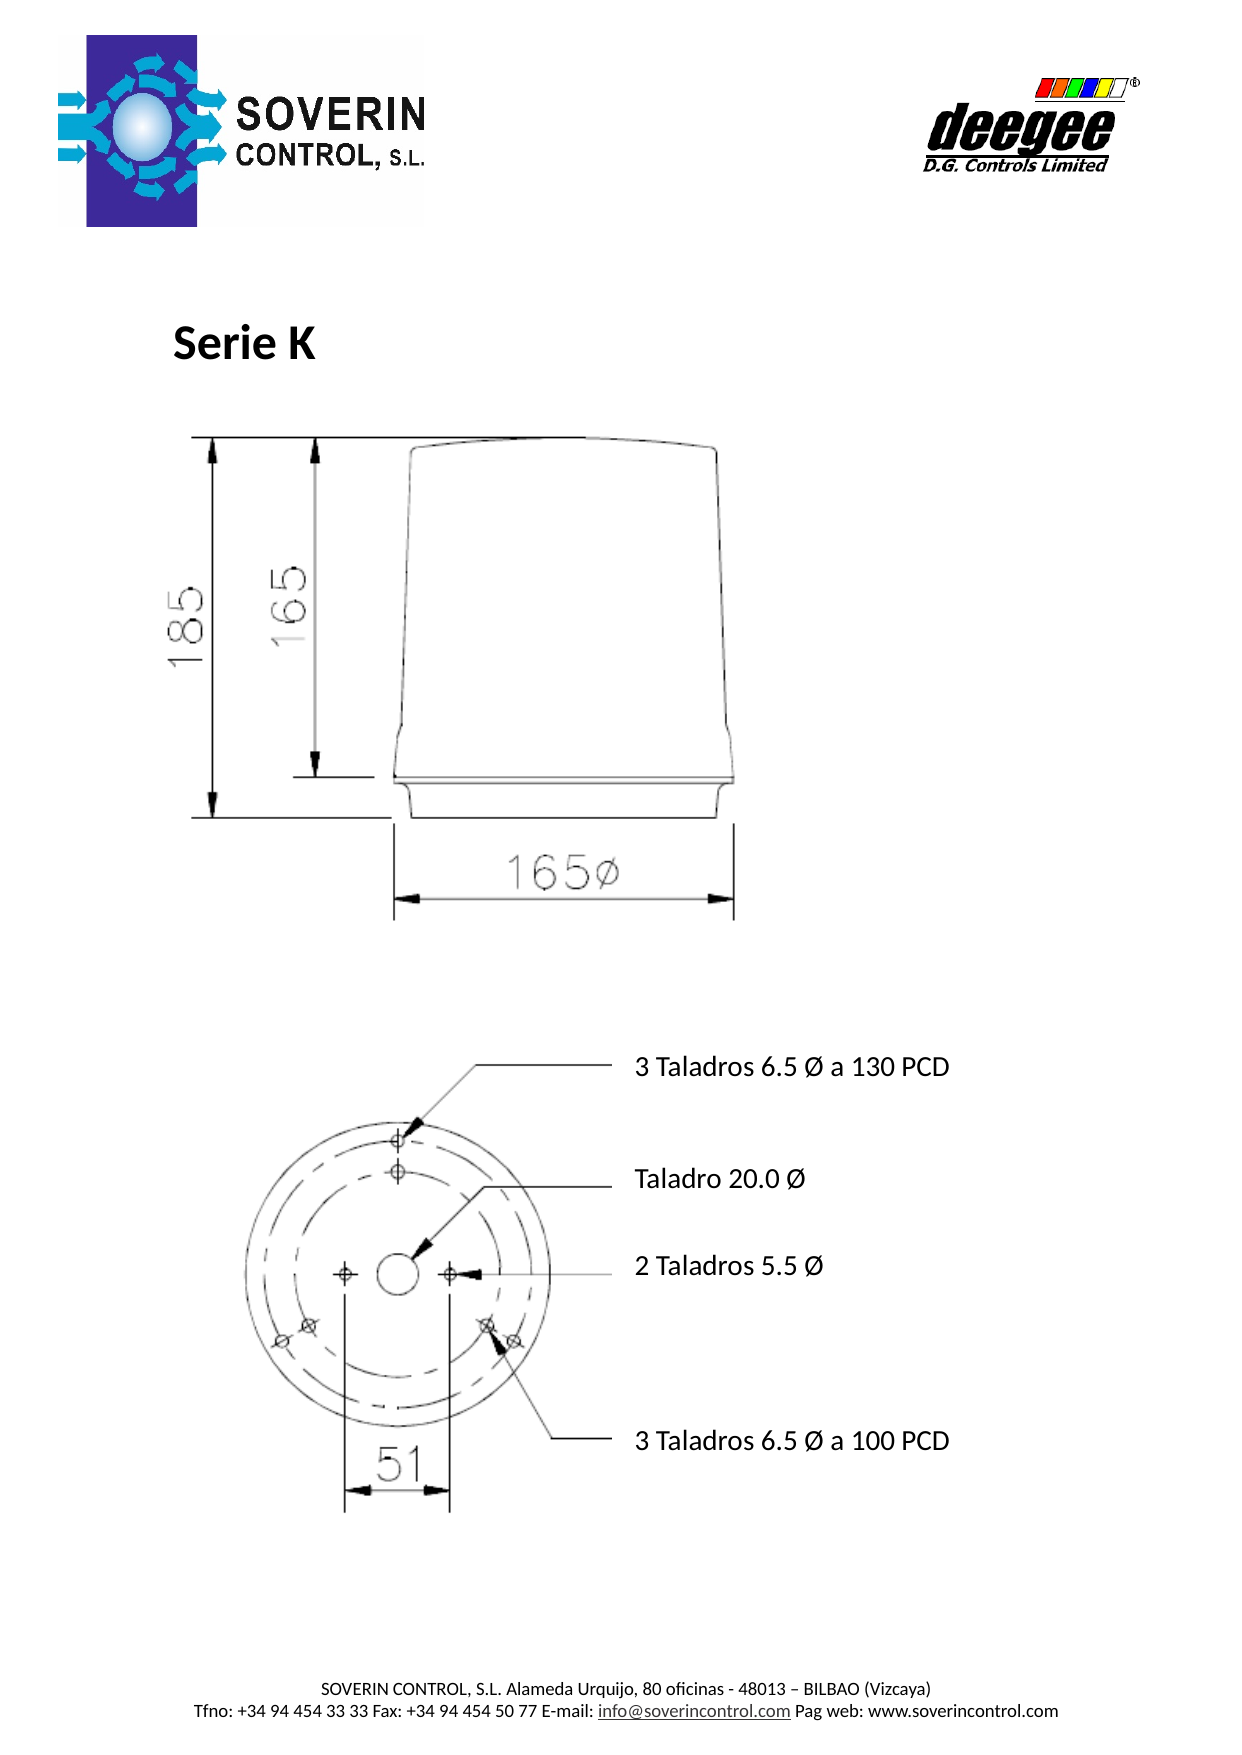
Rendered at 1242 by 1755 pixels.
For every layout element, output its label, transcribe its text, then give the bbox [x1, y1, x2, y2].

picture [920, 64, 1141, 185]
text_box Serie K [158, 302, 459, 377]
text_box 3 Taladros 6.5 Ø a 130 PCD [619, 1039, 983, 1090]
text_box 3 Taladros 6.5 Ø a 100 PCD [619, 1414, 983, 1464]
picture [58, 35, 425, 228]
text_box Taladro 20.0 Ø [619, 1152, 983, 1202]
text_box SOVERIN CONTROL, S.L. Alameda Urquijo, 80 oficinas - 48013 – BILBAO (Vizcaya) Tfno: +34 94 454 33 33 Fax: +34 94 454 50 77 E-mail: info@soverincontrol.com Pag web: www.soverincontrol.com [70, 1668, 1182, 1751]
text_box 2 Taladros 5.5 Ø [619, 1239, 983, 1289]
picture [154, 401, 763, 927]
picture [208, 1001, 612, 1525]
